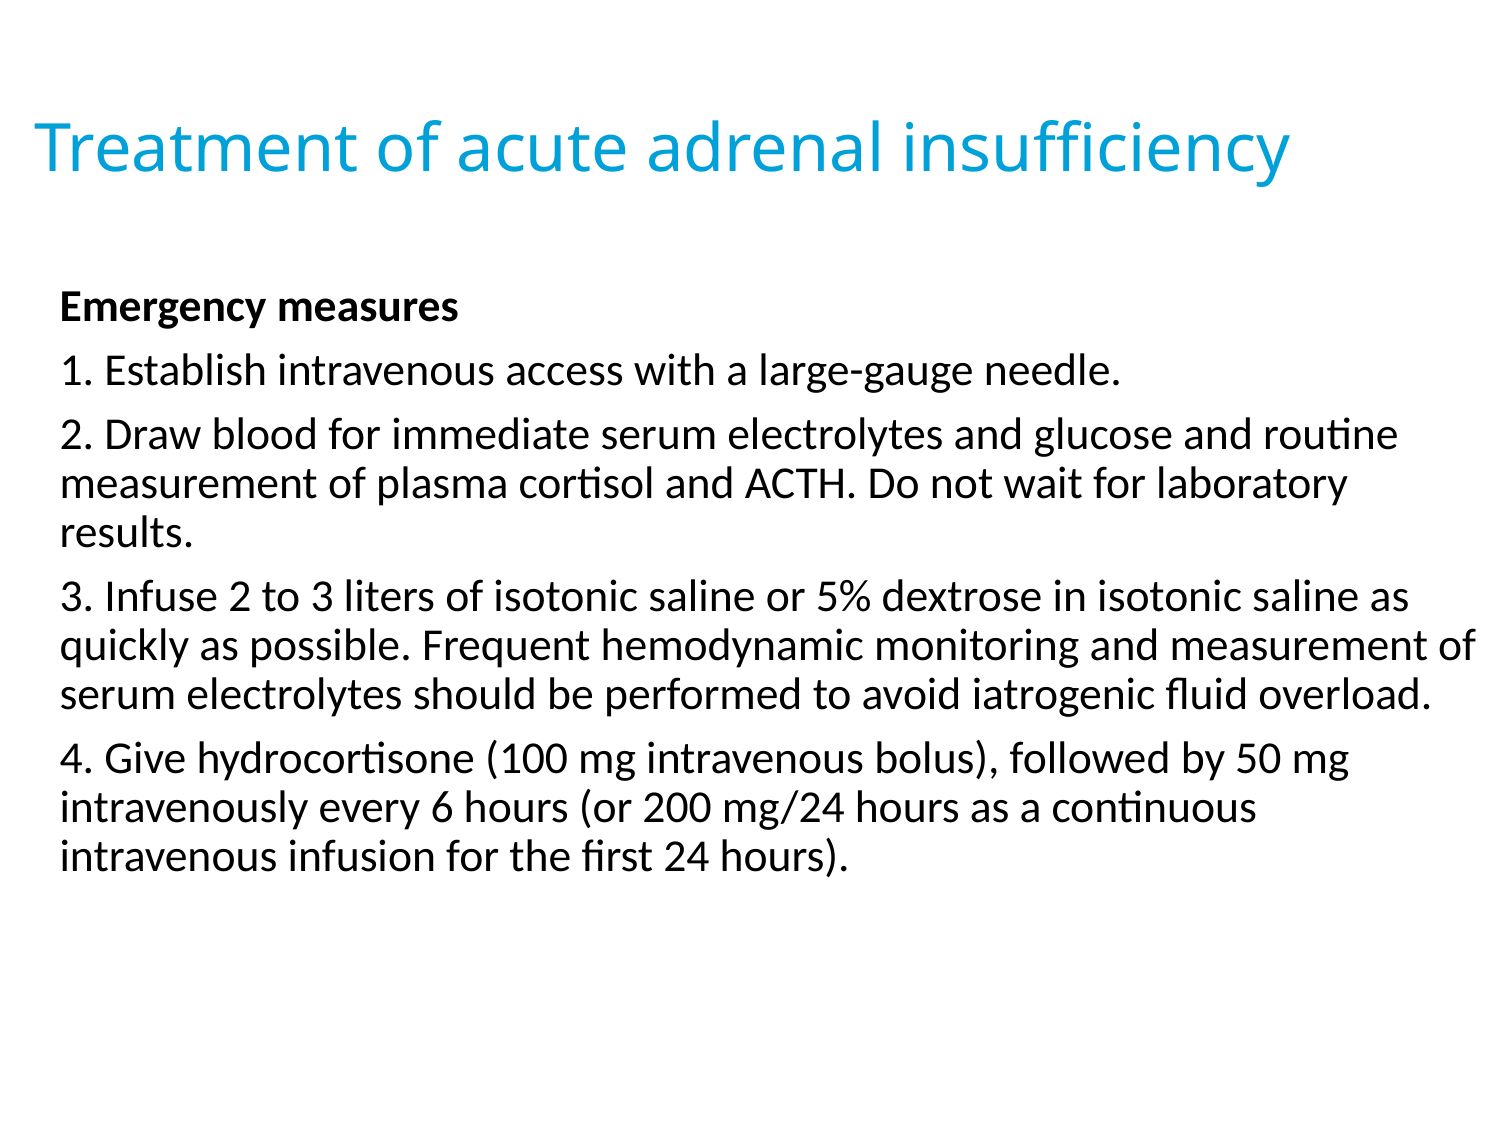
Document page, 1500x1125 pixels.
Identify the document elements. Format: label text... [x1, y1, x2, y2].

title Treatment of acute adrenal insufficiency [27, 67, 1323, 233]
list Emergency measures 1. Establish intravenous access with a large-gauge needle. 2. Draw blood for immediate serum electrolytes and glucose and routine measurement of plasma cortisol and ACTH. Do not wait for laboratory results. 3. Infuse 2 to 3 liters of isotonic saline or 5% dextrose in isotonic saline as quickly as possible. Frequent hemodynamic monitoring and measurement of serum electrolytes should be performed to avoid iatrogenic fluid overload. 4. Give hydrocortisone (100 mg intravenous bolus), followed by 50 mg intravenously every 6 hours (or 200 mg/24 hours as a continuous intravenous infusion for the first 24 hours). [53, 276, 1485, 924]
